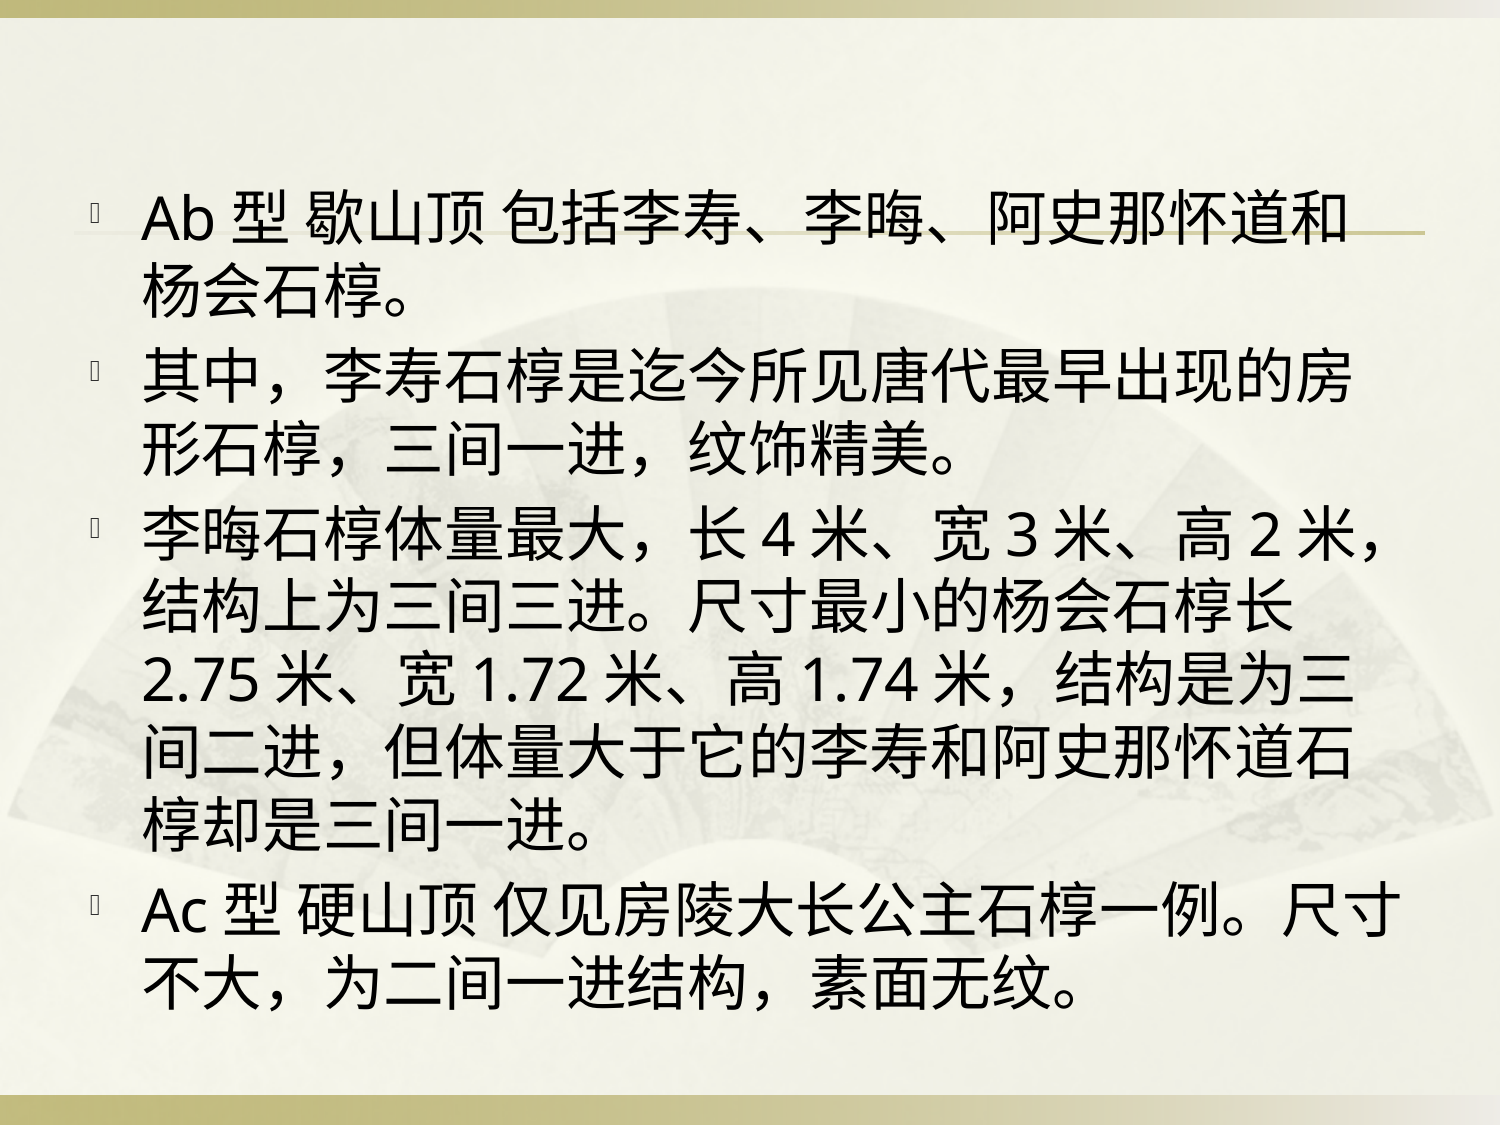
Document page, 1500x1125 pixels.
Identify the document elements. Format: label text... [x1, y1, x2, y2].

list Ab型 歇山顶 包括李寿、李晦、阿史那怀道和杨会石椁。 其中，李寿石椁是迄今所见唐代最早出现的房形石椁，三间一进，纹饰精美。 李晦石椁体量最大，长4米、宽3米、高2米，结构上为三间三进。尺寸最小的杨会石椁长2.75米、宽1.72米、高1.74米，结构是为三间二进，但体量大于它的李寿和阿史那怀道石椁却是三间一进。 Ac型 硬山顶 仅见房陵大长公主石椁一例。尺寸不大，为二间一进结构，素面无纹。 [75, 172, 1425, 1032]
